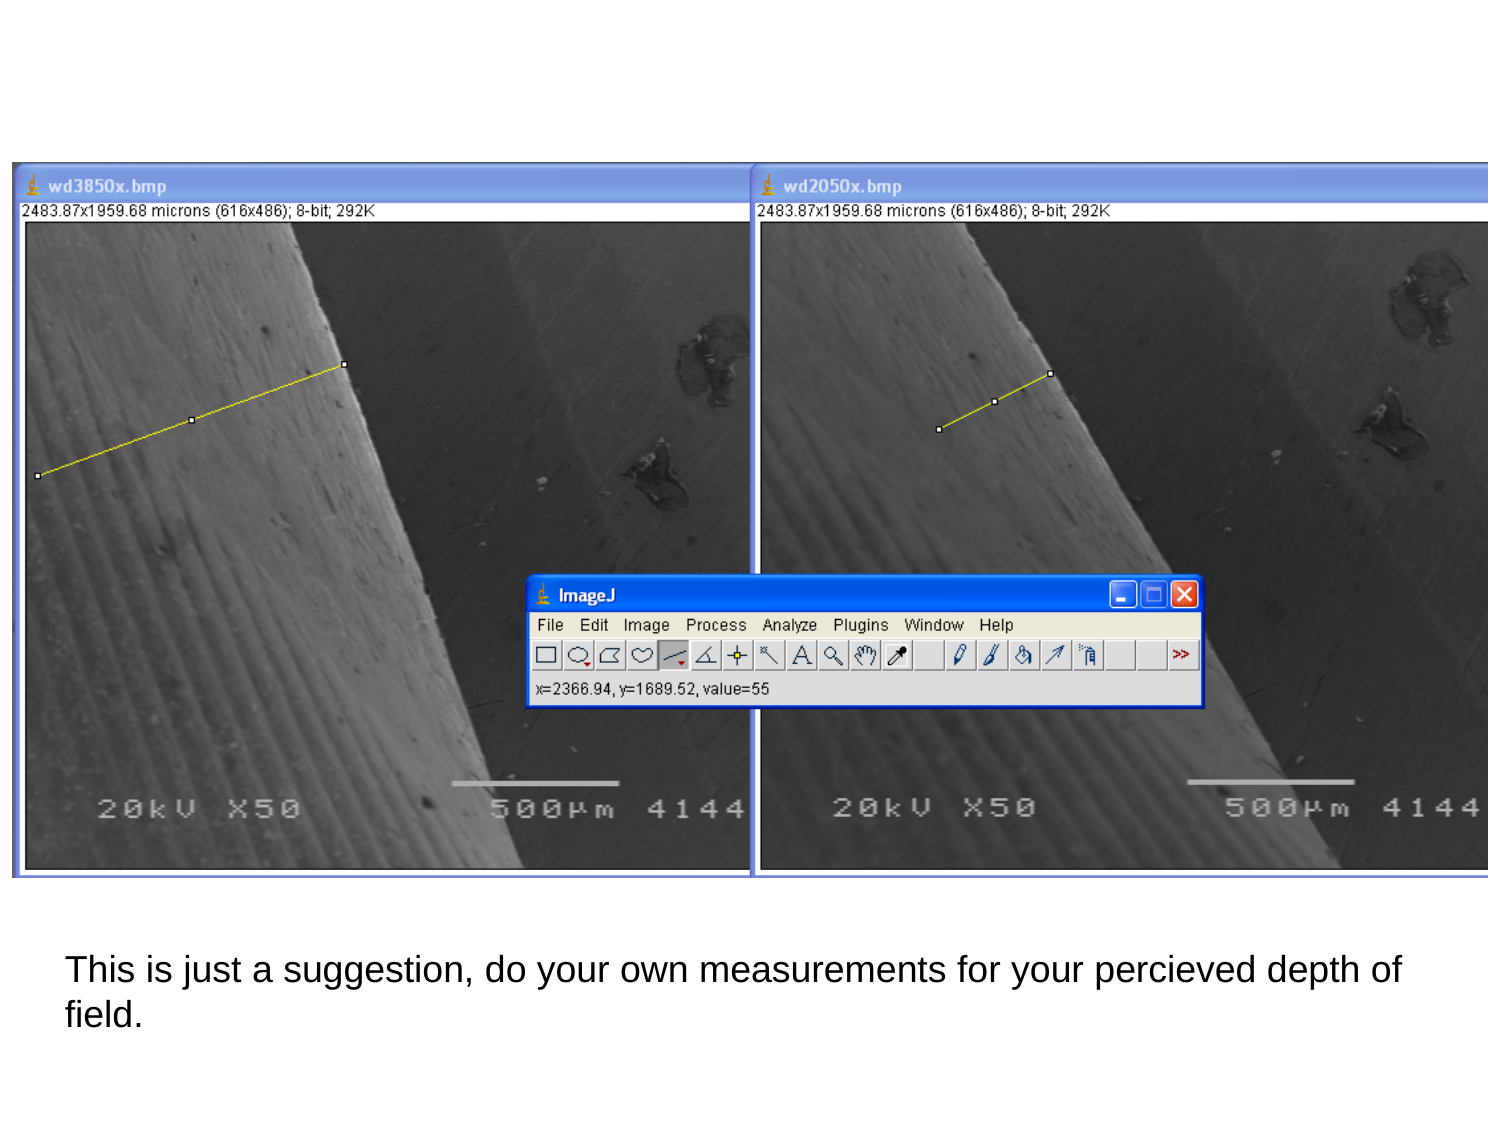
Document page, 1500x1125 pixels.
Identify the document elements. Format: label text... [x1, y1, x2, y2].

text_box This is just a suggestion, do your own measurements for your percieved depth of field. [50, 937, 1438, 1043]
picture [12, 162, 1488, 878]
